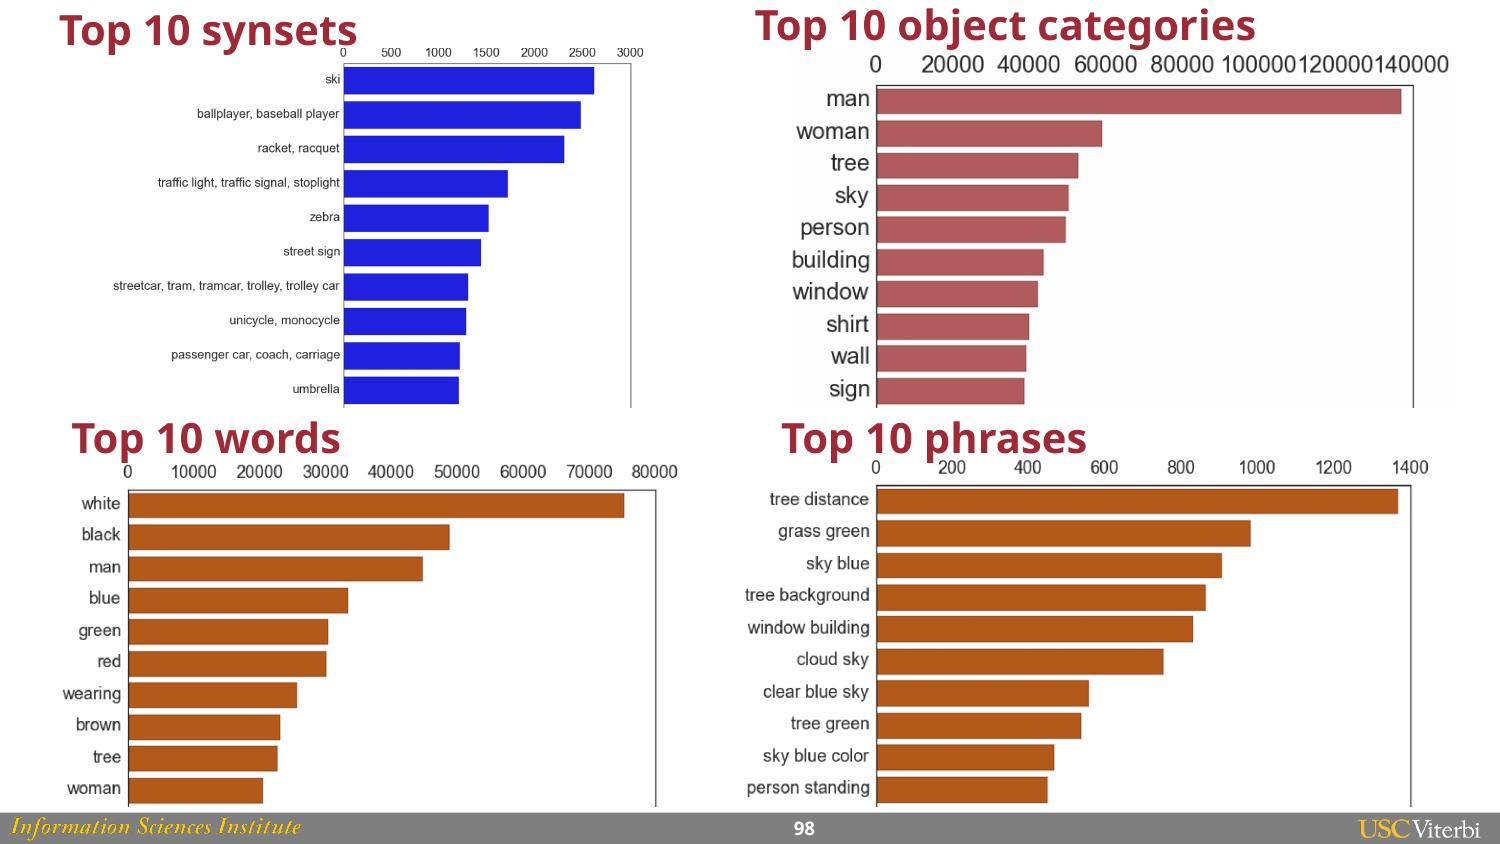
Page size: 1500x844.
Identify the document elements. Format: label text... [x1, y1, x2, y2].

picture [38, 458, 708, 808]
title Top 10 object categories [697, 6, 1314, 91]
slide_number ‹#› [763, 814, 831, 844]
picture [722, 457, 1449, 808]
picture [788, 47, 1459, 409]
title Top 10 words [56, 407, 397, 456]
picture [1358, 819, 1495, 839]
picture [102, 47, 659, 409]
picture [9, 817, 301, 841]
title Top 10 phrases [764, 407, 1105, 455]
title Top 10 synsets [38, 0, 379, 58]
